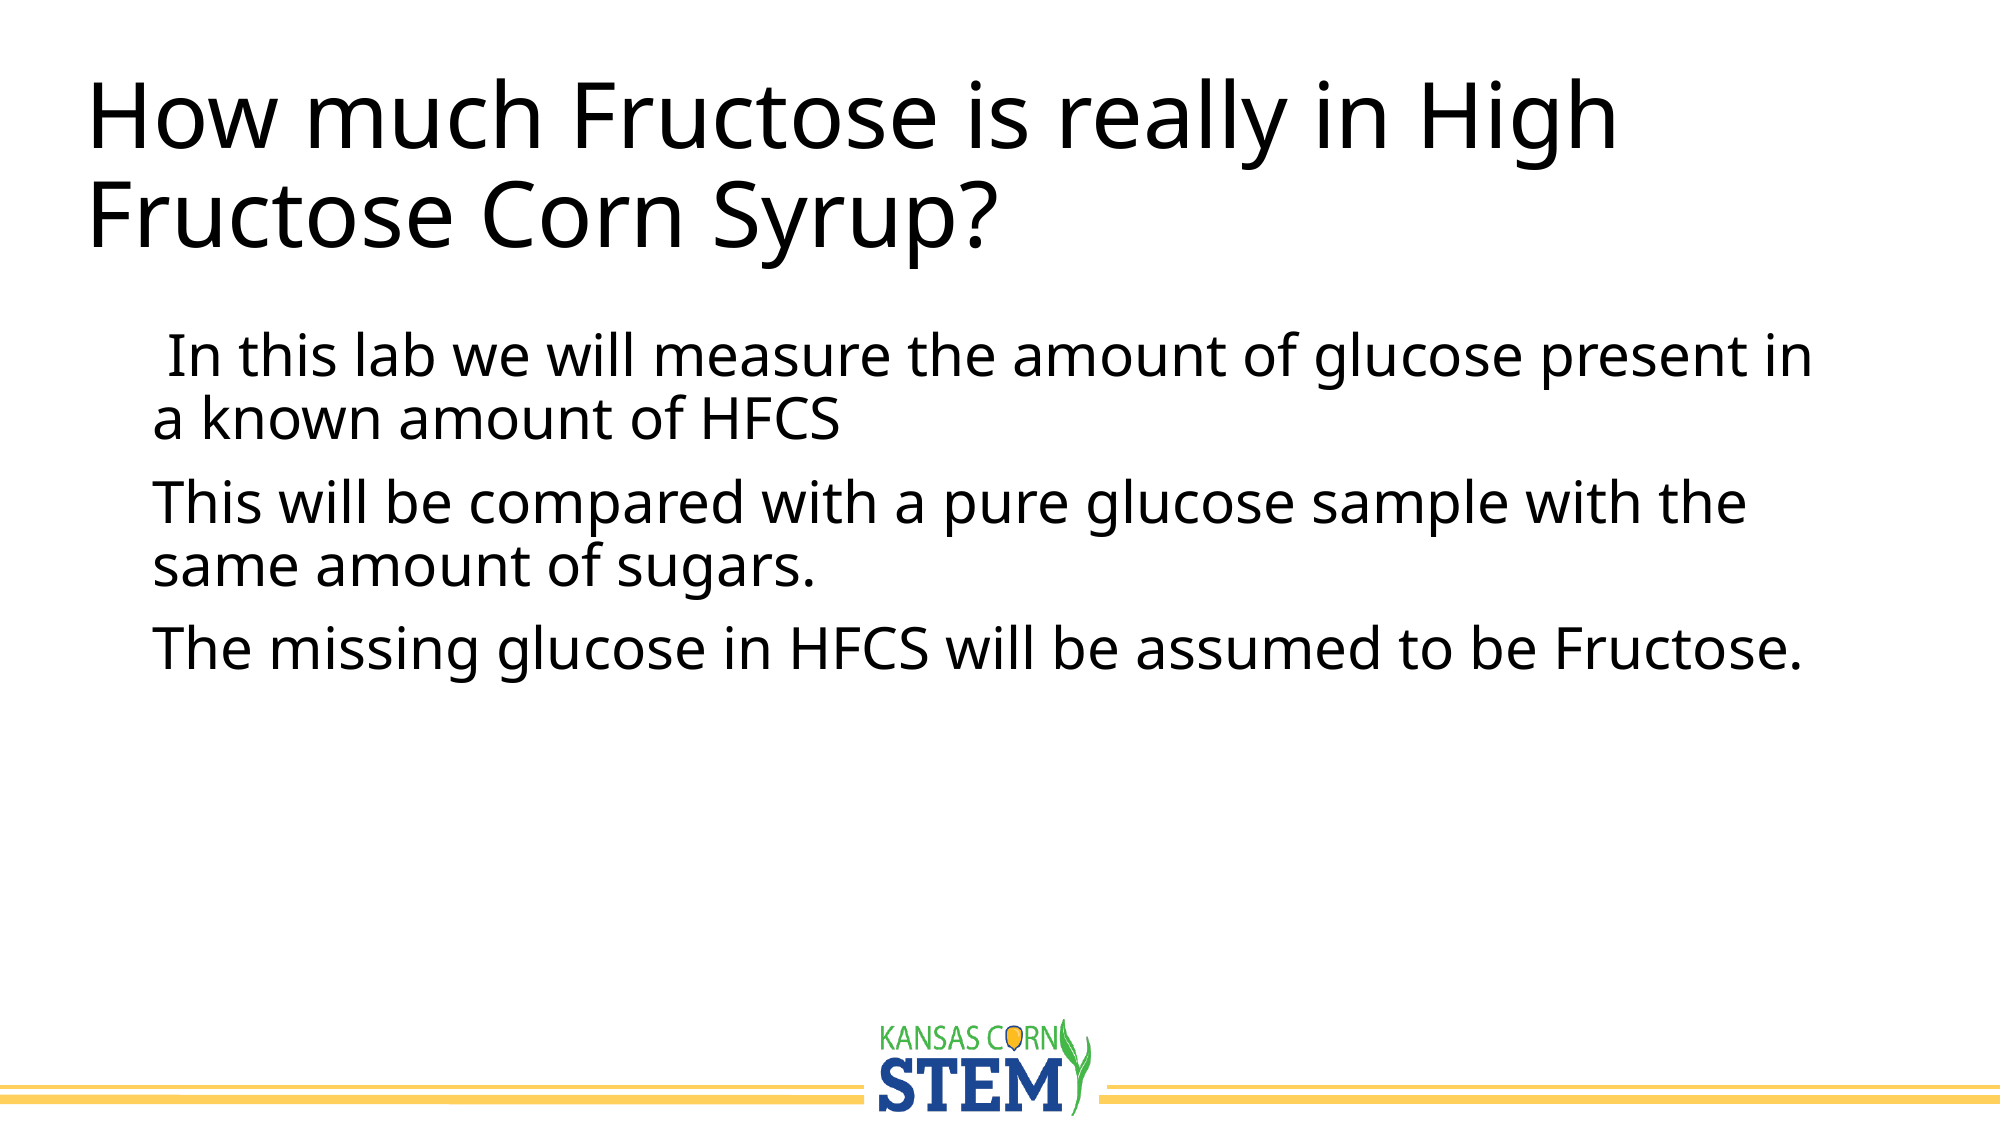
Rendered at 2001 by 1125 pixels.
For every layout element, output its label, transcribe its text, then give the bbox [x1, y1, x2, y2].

list In this lab we will measure the amount of glucose present in a known amount of HFCS This will be compared with a pure glucose sample with the same amount of sugars. The missing glucose in HFCS will be assumed to be Fructose. [137, 318, 1863, 1005]
picture [879, 1019, 1091, 1116]
title How much Fructose is really in High Fructose Corn Syrup? [70, 59, 1863, 278]
